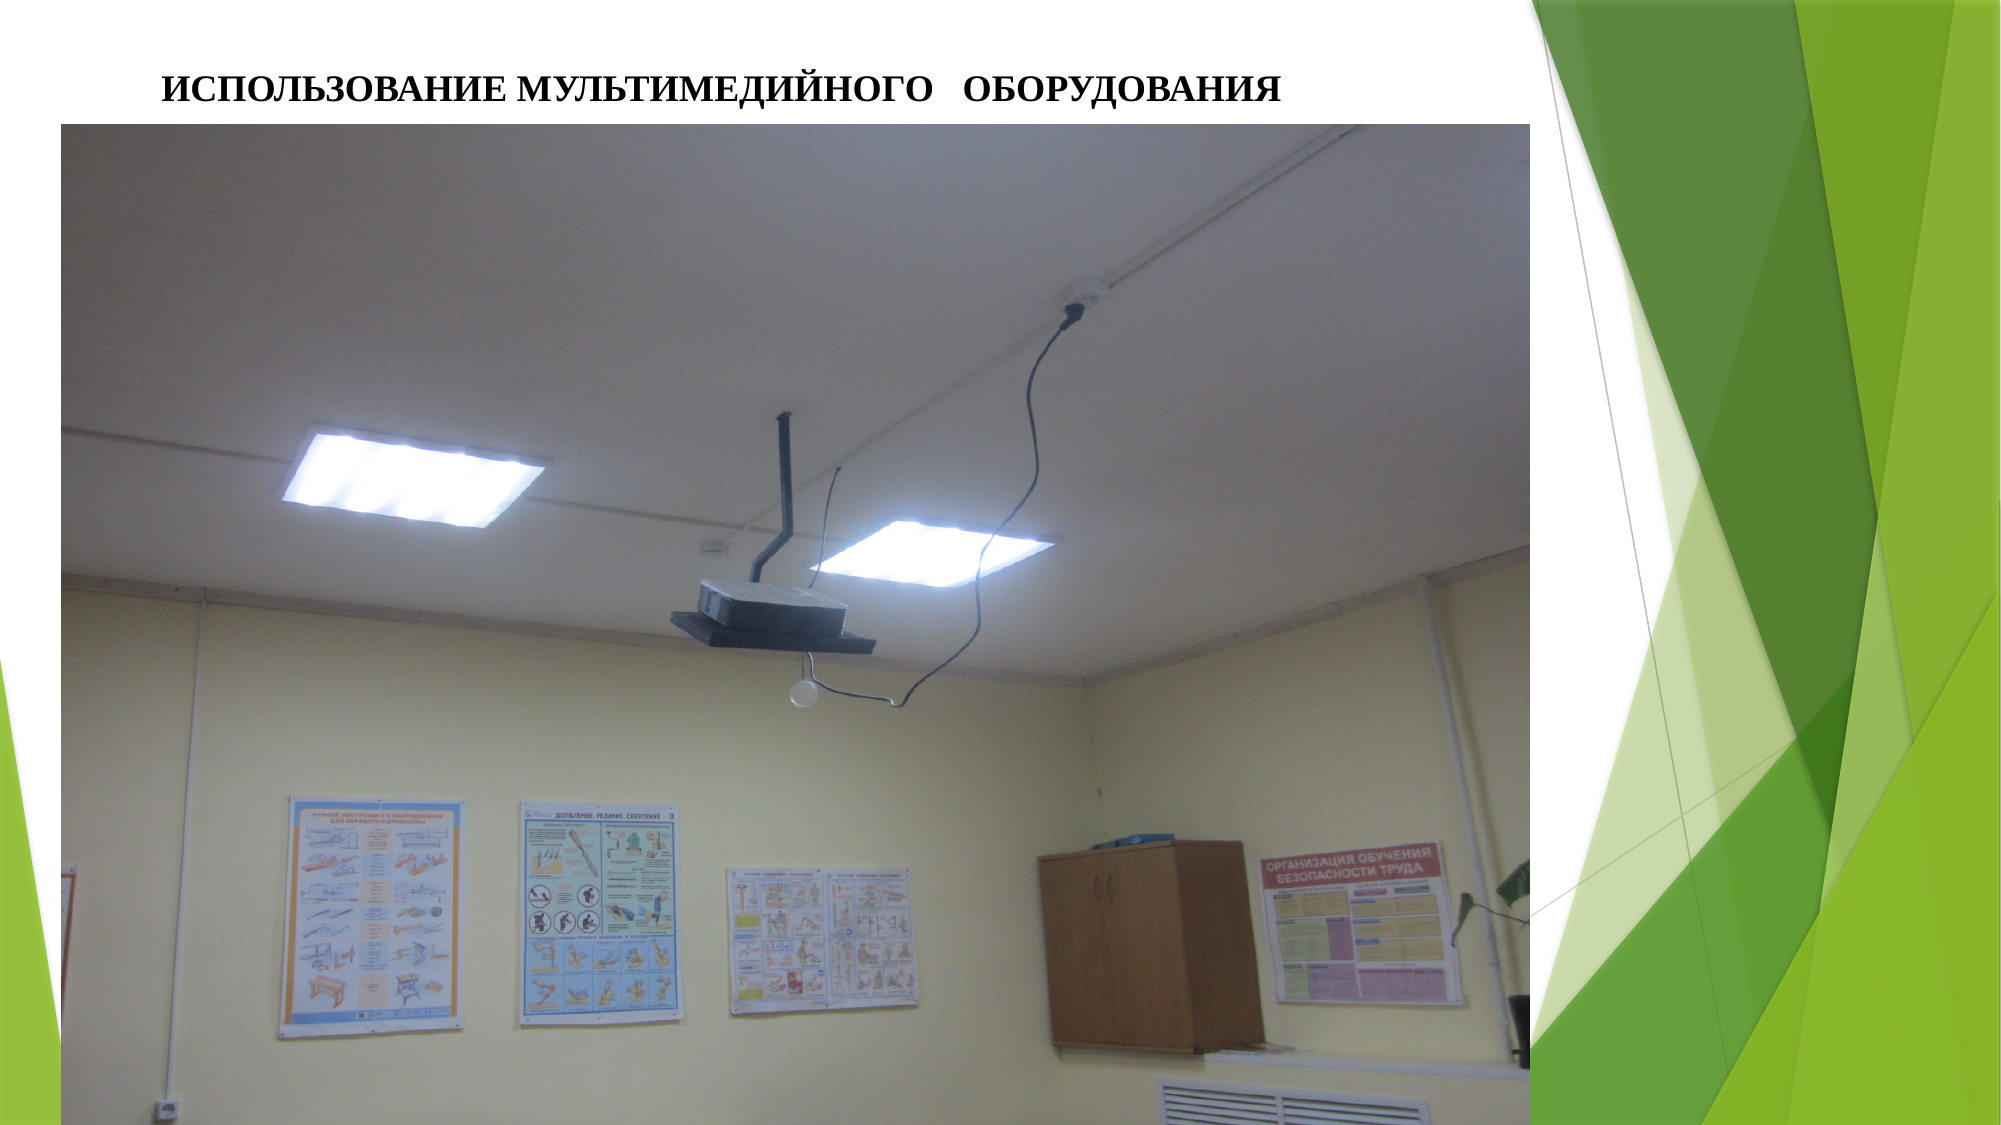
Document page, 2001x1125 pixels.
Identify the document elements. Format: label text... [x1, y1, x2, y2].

picture [60, 124, 1530, 1125]
text_box ИСПОЛЬЗОВАНИЕ МУЛЬТИМЕДИЙНОГО ОБОРУДОВАНИЯ [60, 56, 1393, 117]
